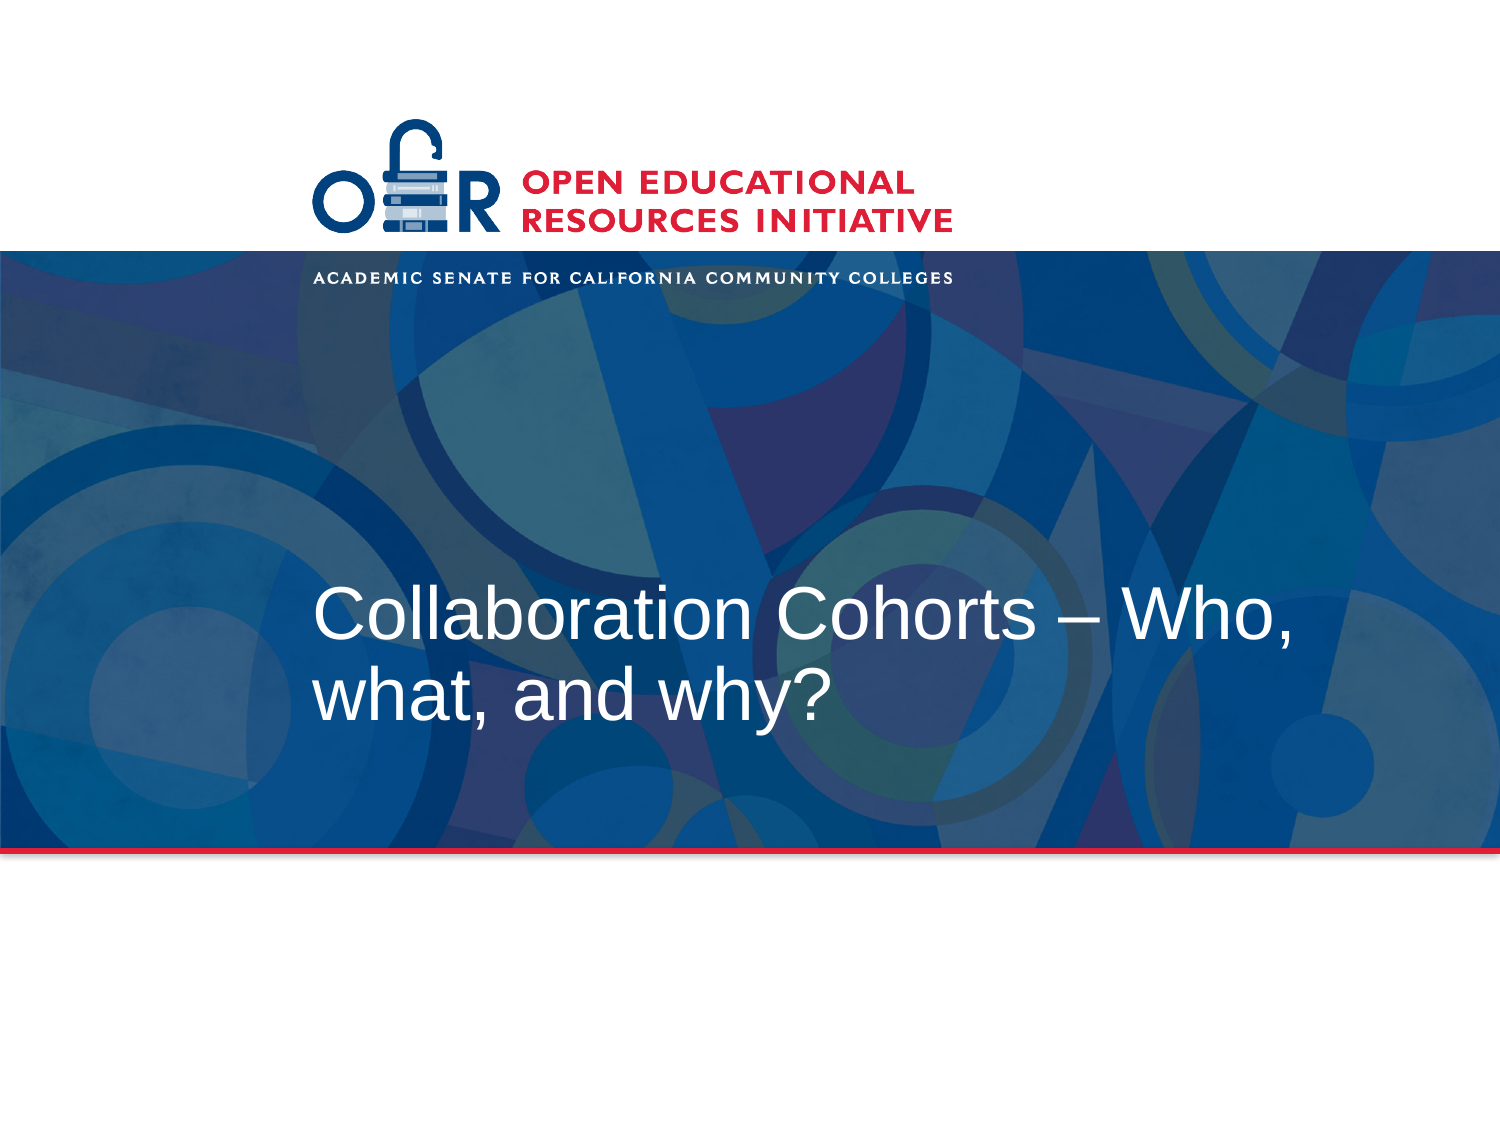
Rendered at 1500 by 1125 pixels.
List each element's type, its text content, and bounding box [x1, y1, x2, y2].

title Collaboration Cohorts – Who, what, and why? [297, 574, 1361, 828]
picture [0, 96, 1500, 848]
